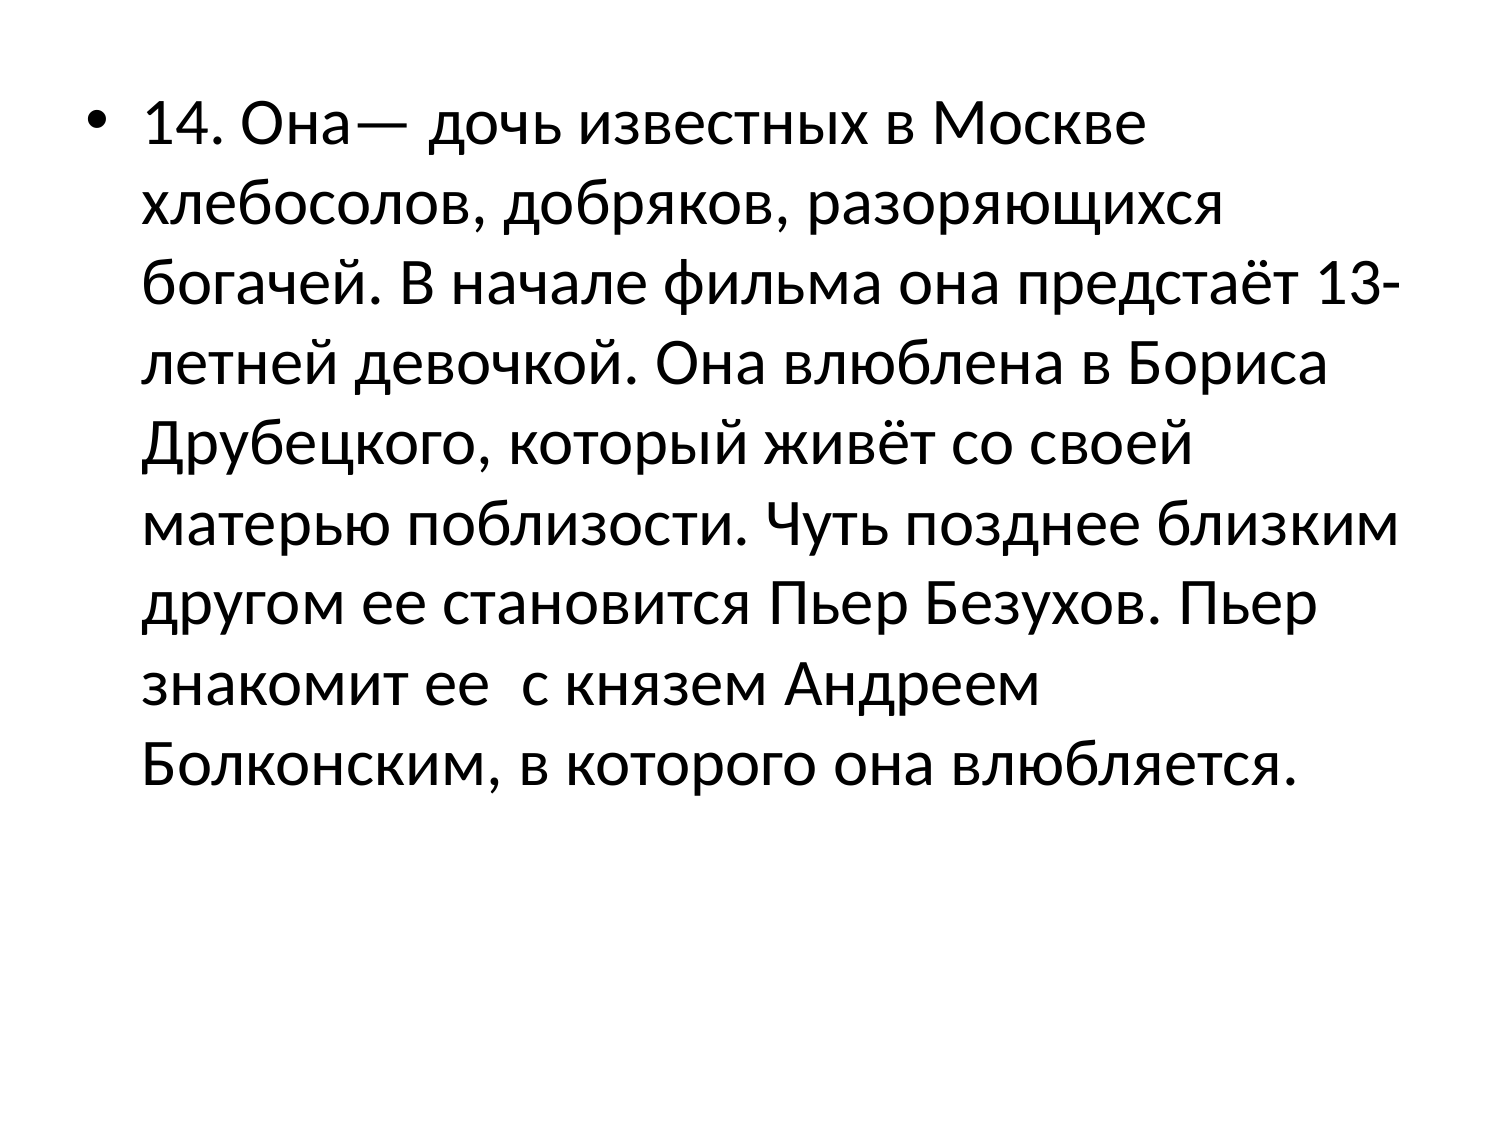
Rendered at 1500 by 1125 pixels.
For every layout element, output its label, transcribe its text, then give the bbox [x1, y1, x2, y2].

list 14. Она— дочь известных в Москве хлебосолов, добряков, разоряющихся богачей. В начале фильма она предстаёт 13-летней девочкой. Она влюблена в Бориса Друбецкого, который живёт со своей матерью поблизости. Чуть позднее близким другом ее становится Пьер Безухов. Пьер знакомит ее с князем Андреем Болконским, в которого она влюбляется. [70, 70, 1430, 1067]
